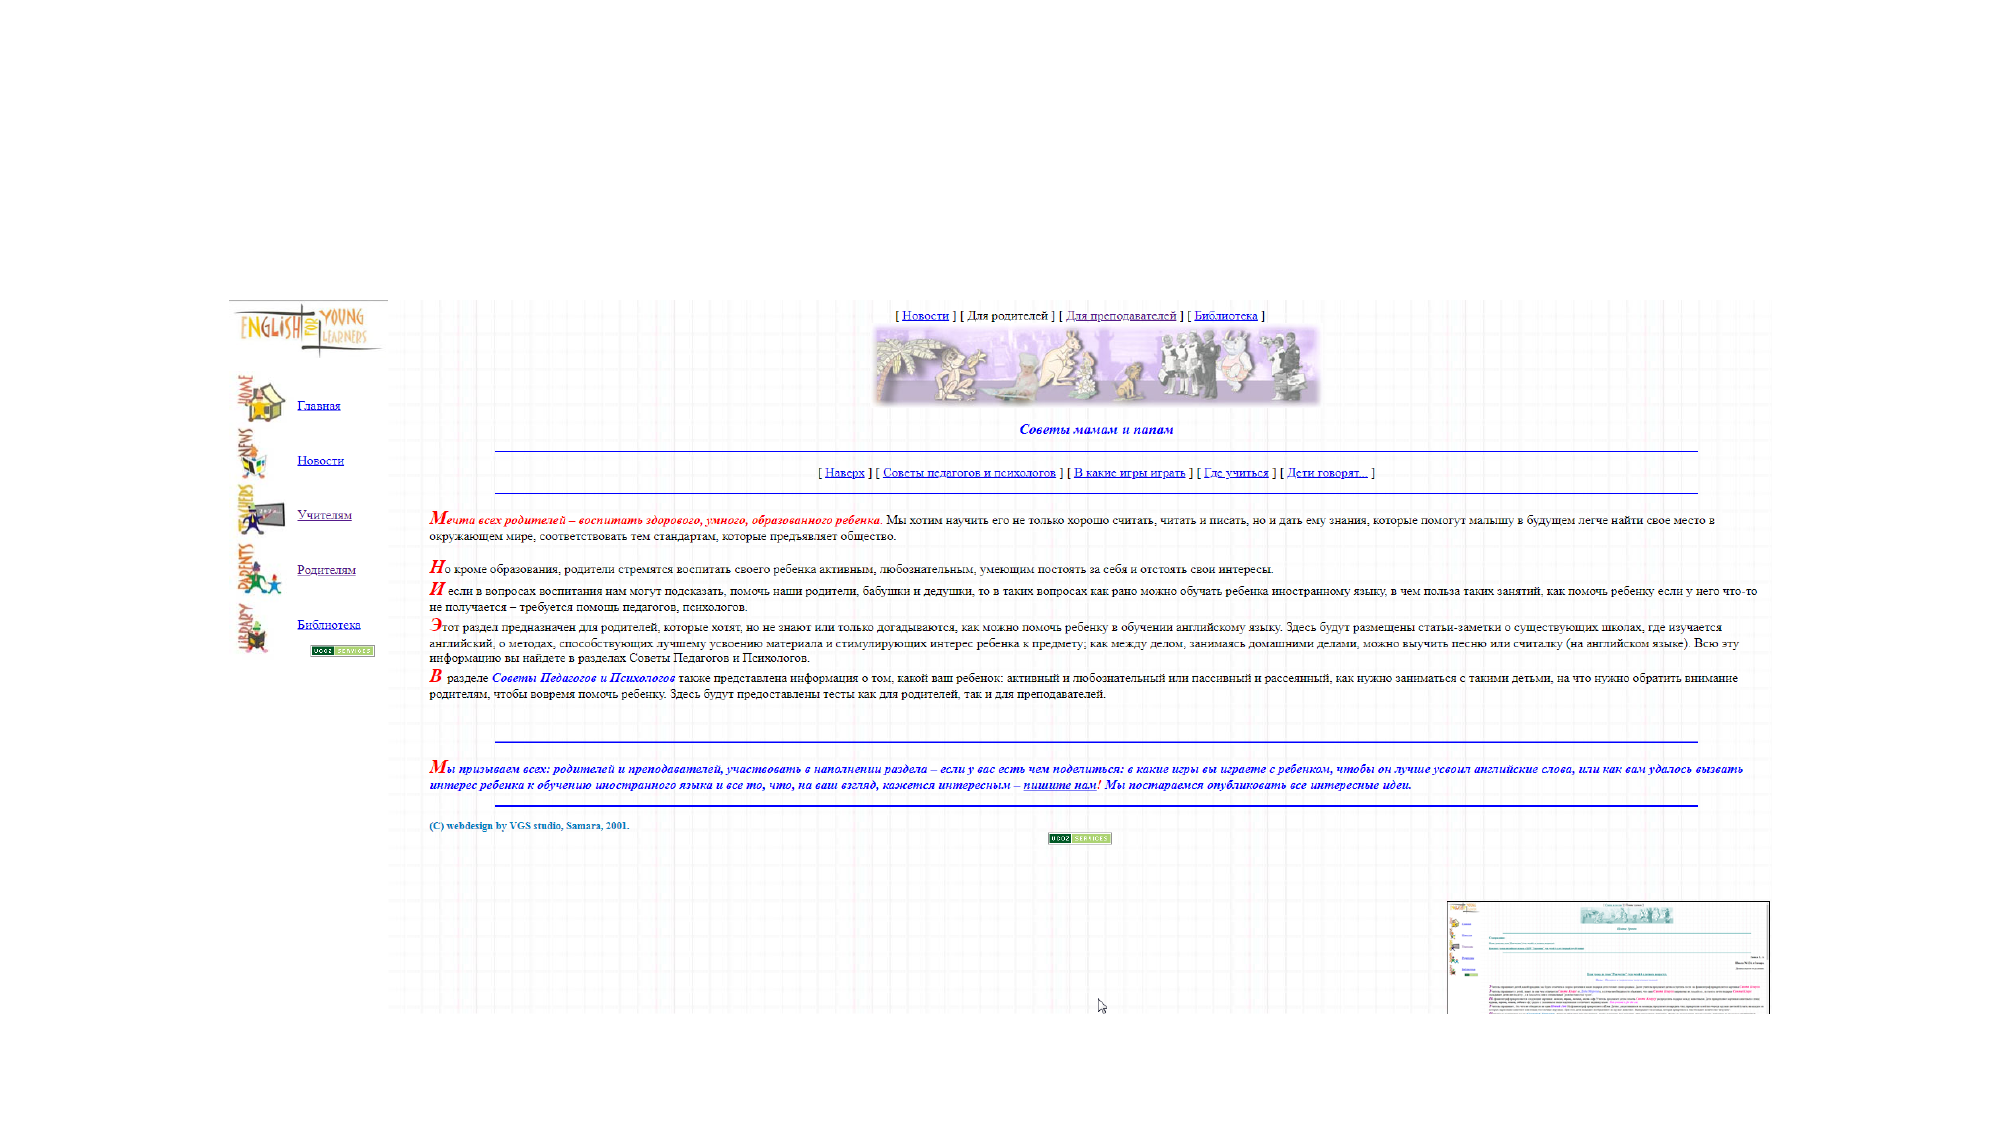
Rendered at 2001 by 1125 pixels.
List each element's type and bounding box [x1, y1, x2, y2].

list [228, 299, 1772, 1014]
